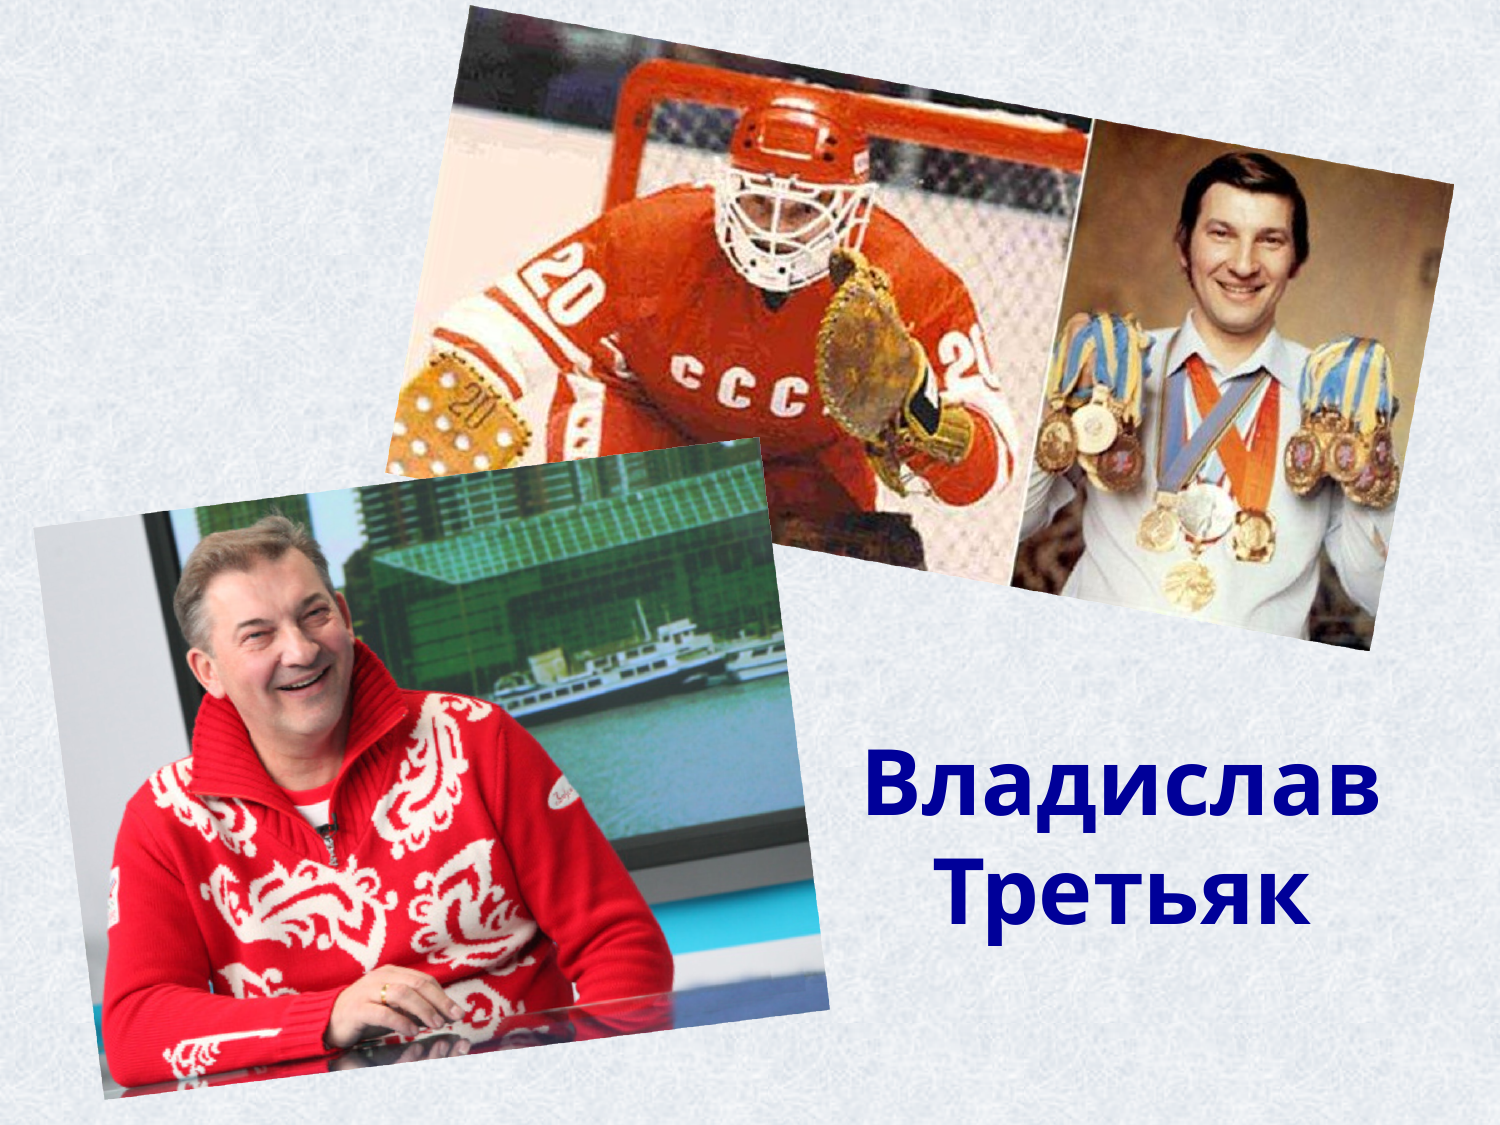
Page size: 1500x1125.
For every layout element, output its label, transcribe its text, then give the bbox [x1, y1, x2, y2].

picture [34, 6, 1454, 1099]
text_box Владислав Третьяк [832, 716, 1412, 951]
